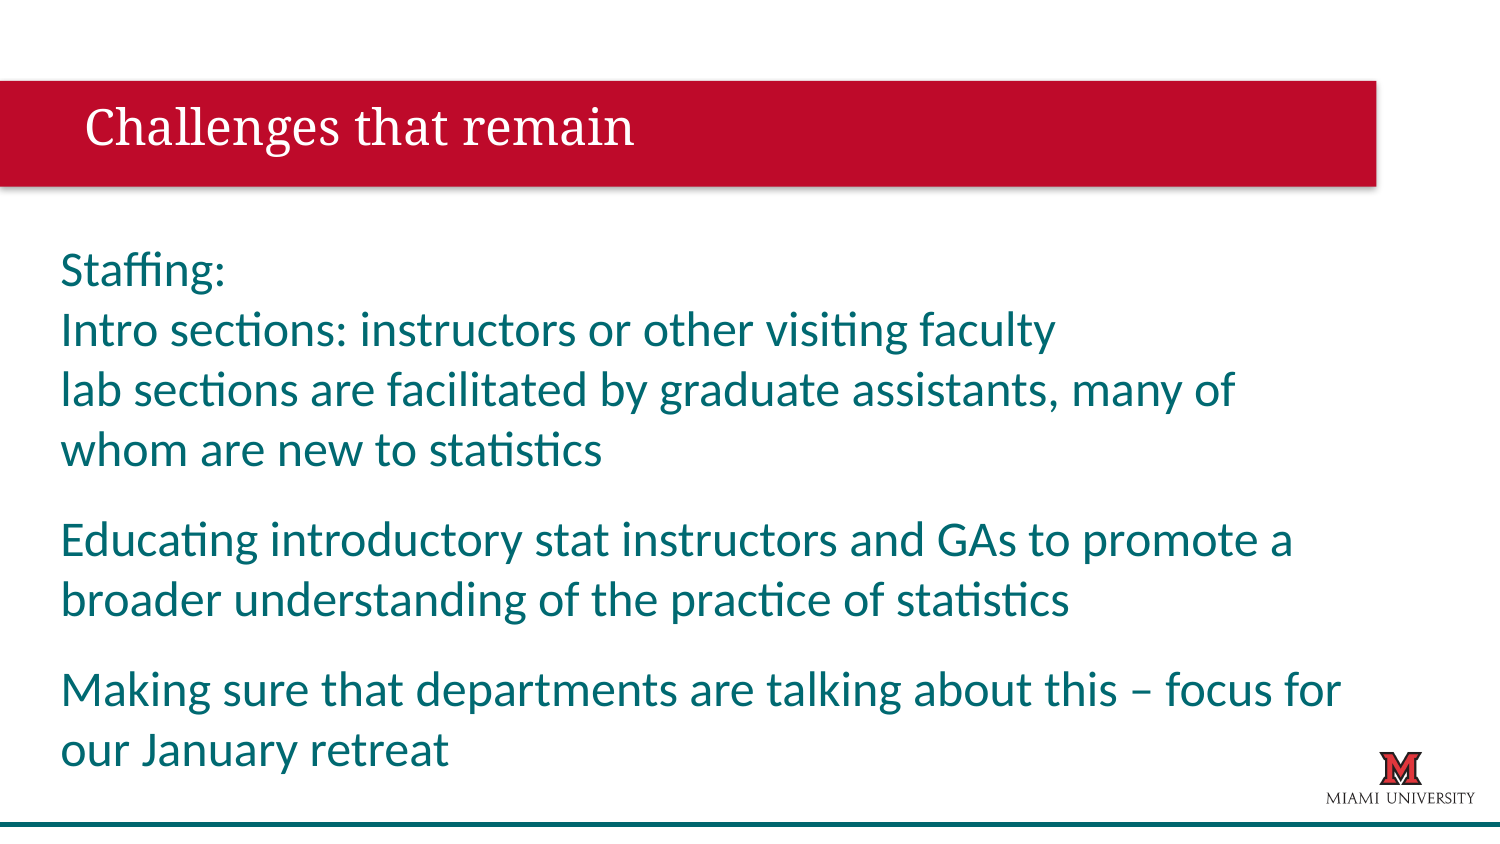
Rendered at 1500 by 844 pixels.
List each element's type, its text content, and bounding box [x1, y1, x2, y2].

text_box [0, 80, 1377, 187]
text_box Staffing: Intro sections: instructors or other visiting faculty lab sections are facilitated by graduate assistants, many of whom are new to statistics Educating introductory stat instructors and GAs to promote a broader understanding of the practice of statistics Making sure that departments are talking about this – focus for our January retreat [45, 229, 1377, 784]
picture [1322, 749, 1477, 808]
text_box Challenges that remain [69, 87, 1347, 163]
